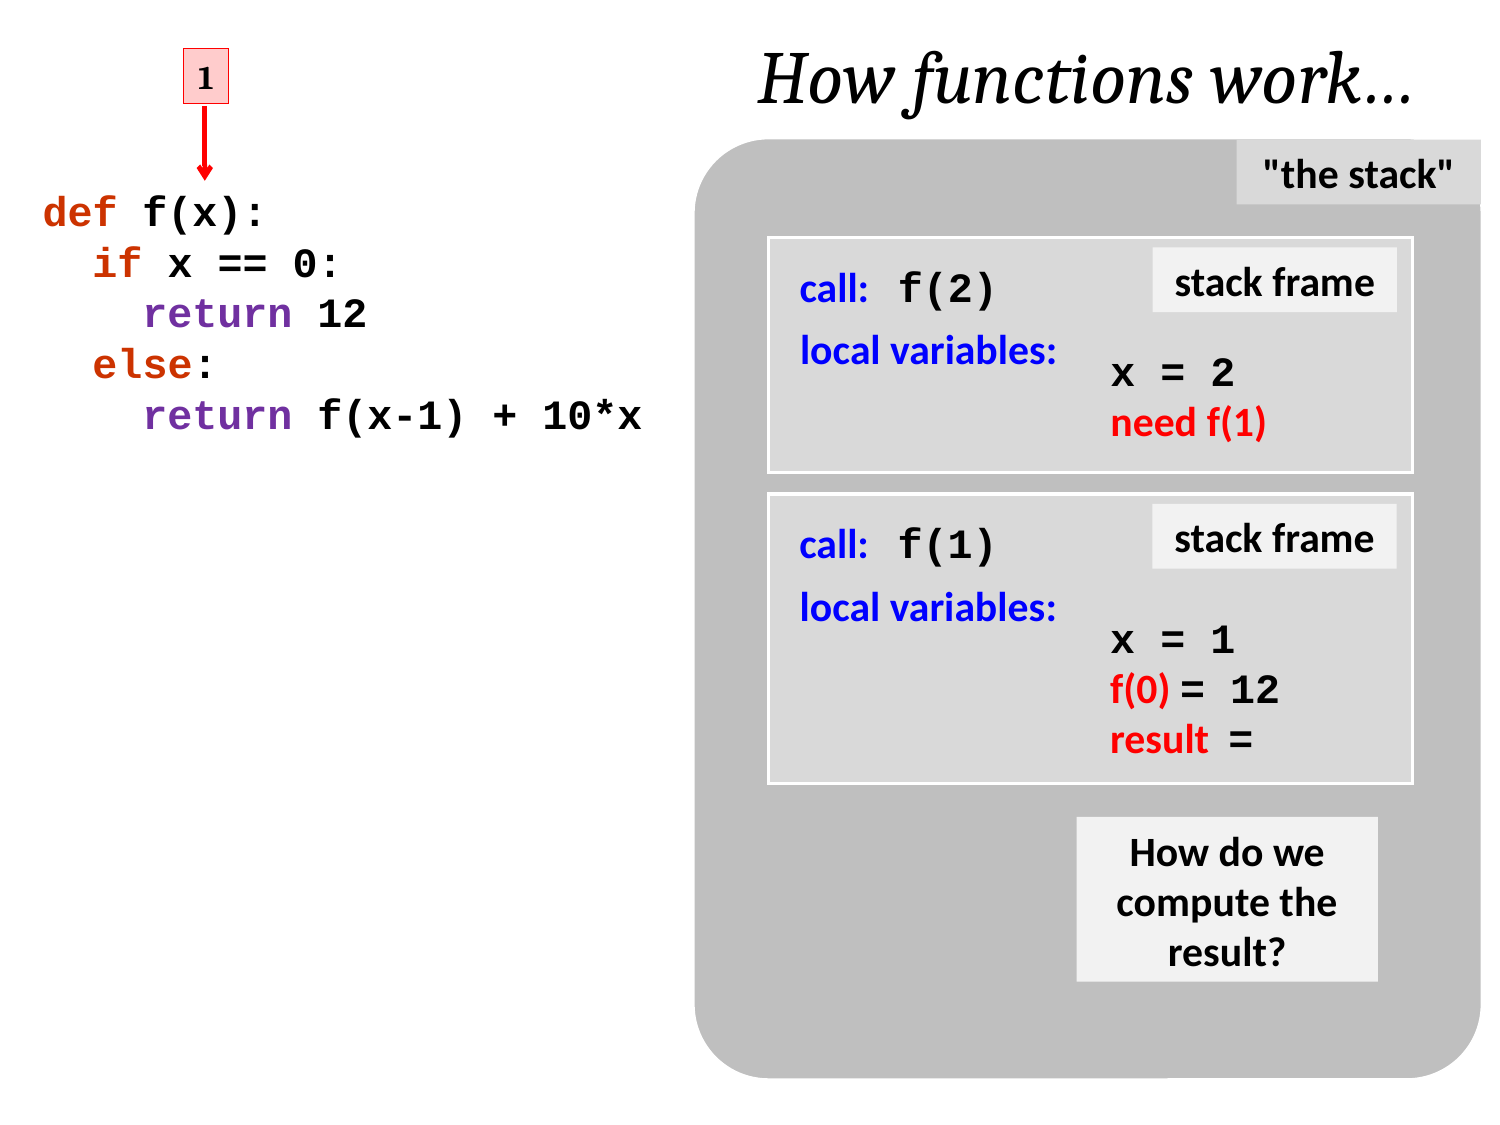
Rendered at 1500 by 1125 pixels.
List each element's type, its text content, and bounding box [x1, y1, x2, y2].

text_box How do we compute the result? [1076, 816, 1378, 982]
text_box x = 2 need f(1) [1095, 337, 1359, 453]
text_box call: f(2) [800, 253, 1261, 319]
text_box "the stack" [1236, 139, 1481, 205]
text_box stack frame [1152, 247, 1397, 313]
text_box stack frame [1152, 503, 1397, 569]
text_box local variables: [800, 315, 1113, 381]
text_box x = 1 f(0) = 12 result = [1095, 604, 1413, 770]
text_box [693, 138, 1482, 1080]
text_box 1 [183, 48, 229, 104]
text_box [768, 493, 1413, 784]
text_box [768, 237, 1413, 473]
text_box How functions work… [742, 20, 1433, 126]
text_box call: f(1) [784, 509, 1261, 572]
text_box local variables: [784, 572, 1261, 637]
text_box def f(x): if x == 0: return 12 else: return f(x-1) + 10*x [27, 194, 800, 443]
